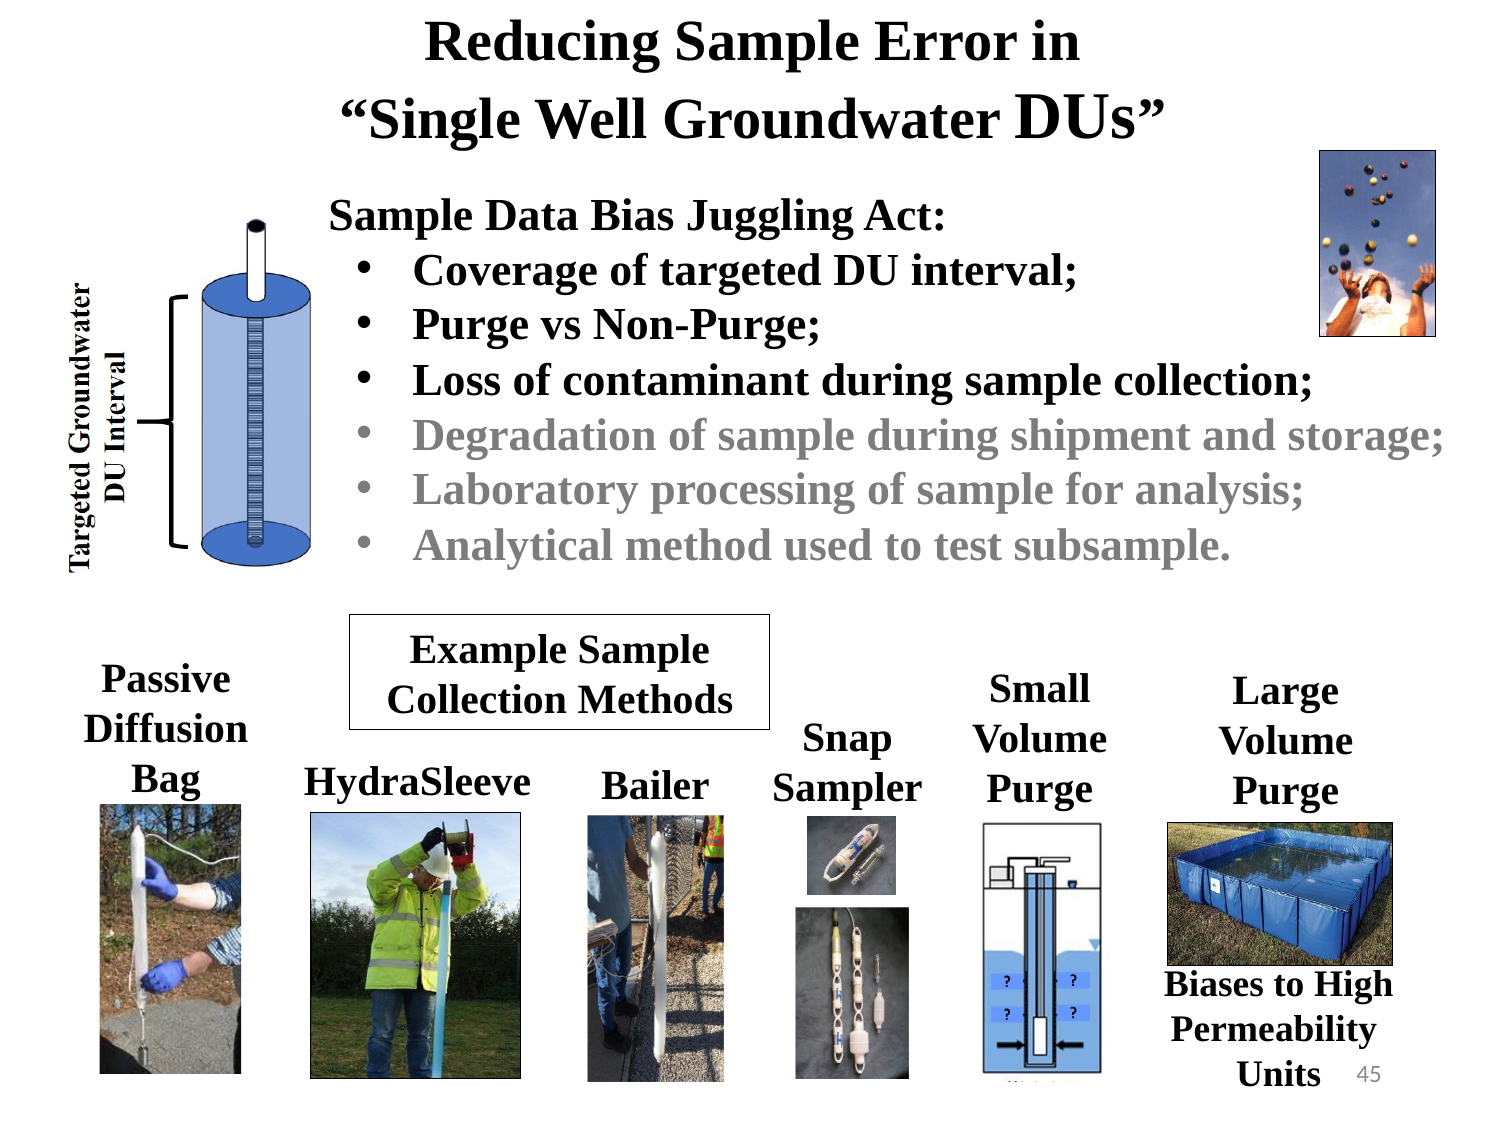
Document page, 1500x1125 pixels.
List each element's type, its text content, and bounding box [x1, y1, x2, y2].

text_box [50, 150, 1466, 618]
text_box Reducing Sample Error in “Single Well Groundwater DUs” [199, 0, 1307, 150]
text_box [60, 614, 1436, 1103]
